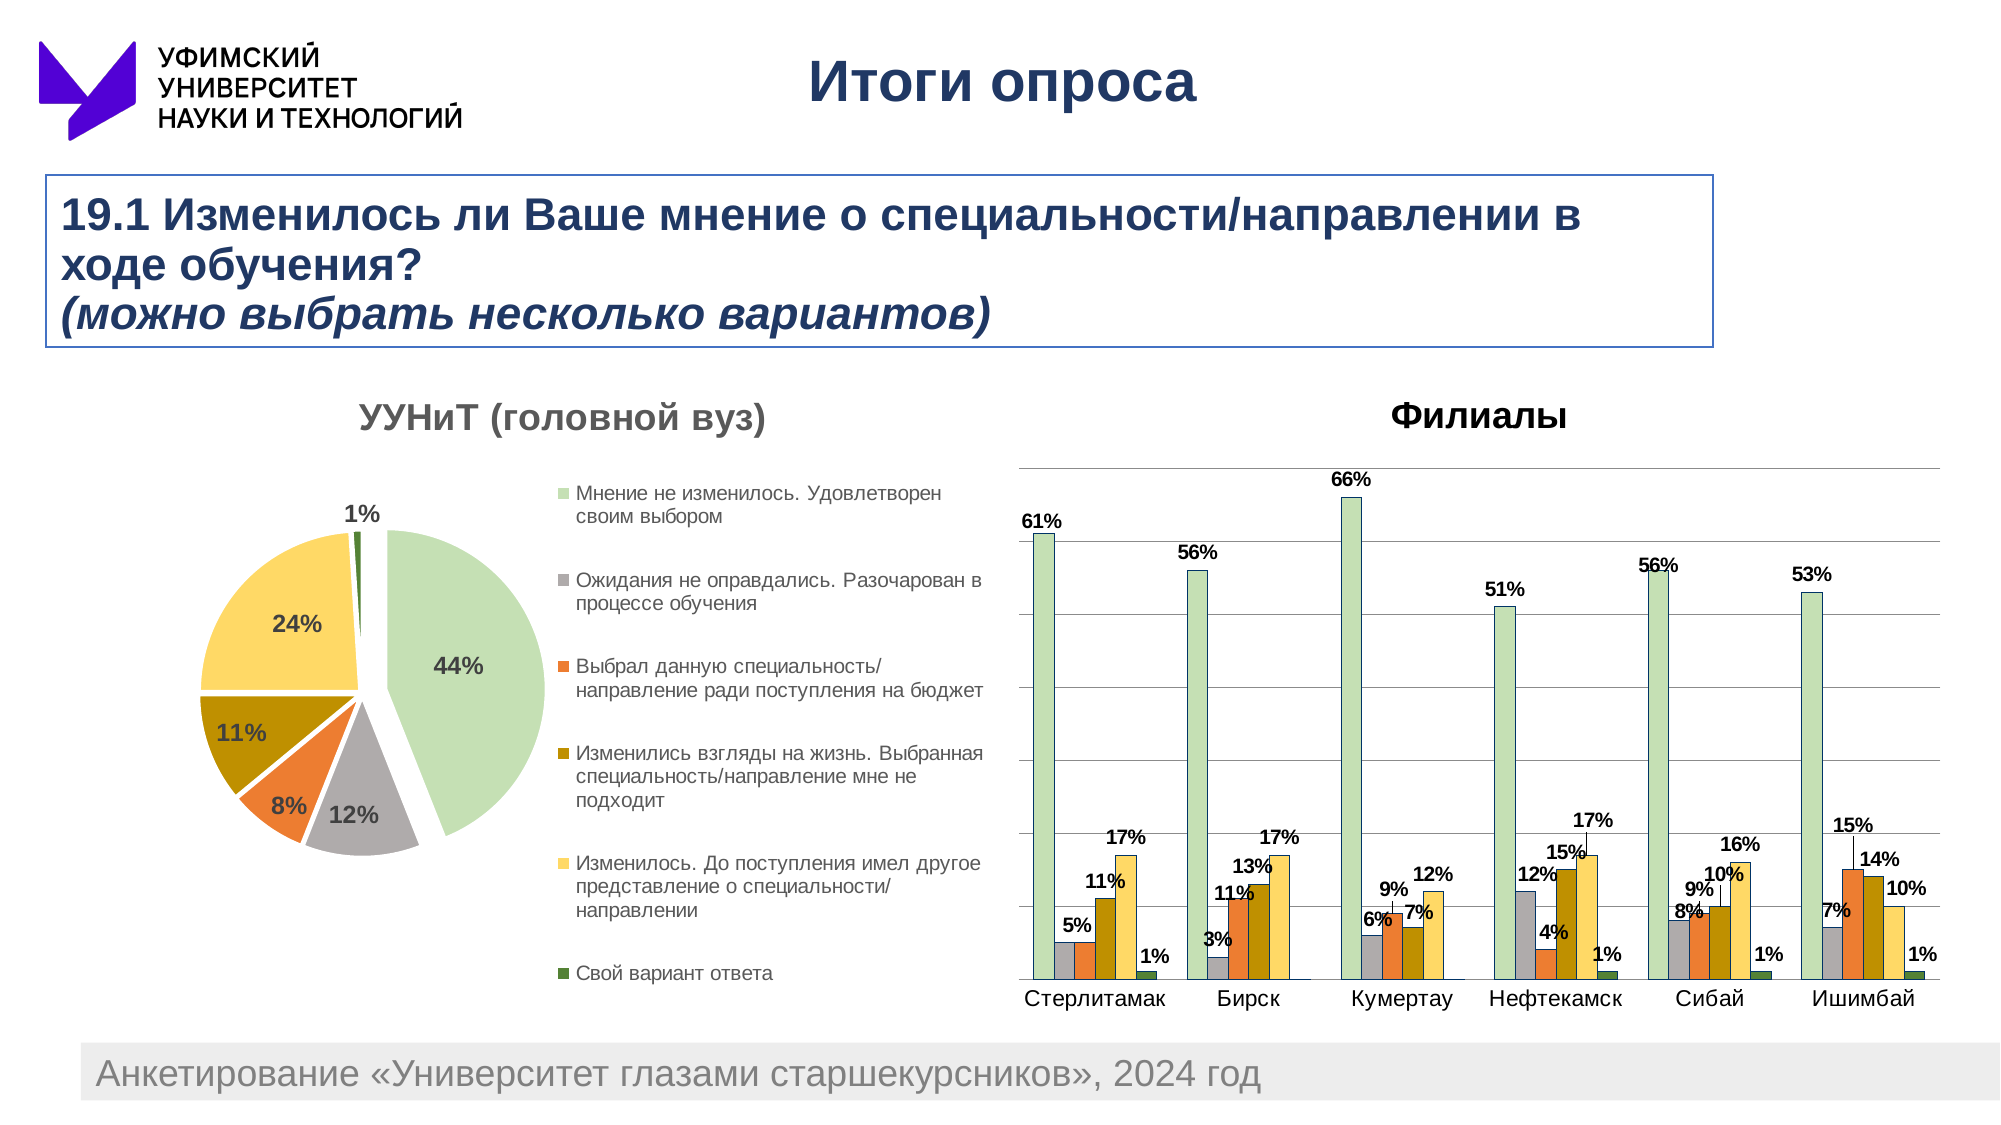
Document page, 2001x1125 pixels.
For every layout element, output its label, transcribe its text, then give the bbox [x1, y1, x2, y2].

picture [34, 36, 465, 146]
text_box Итоги опроса [384, 34, 1622, 122]
title 19.1 Изменилось ли Ваше мнение о специальности/направлении в ходе обучения? (можно выбрать несколько вариантов) [45, 174, 1714, 348]
chart [45, 364, 1962, 1043]
text_box Анкетирование «Университет глазами старшекурсников», 2024 год [80, 1042, 2000, 1101]
